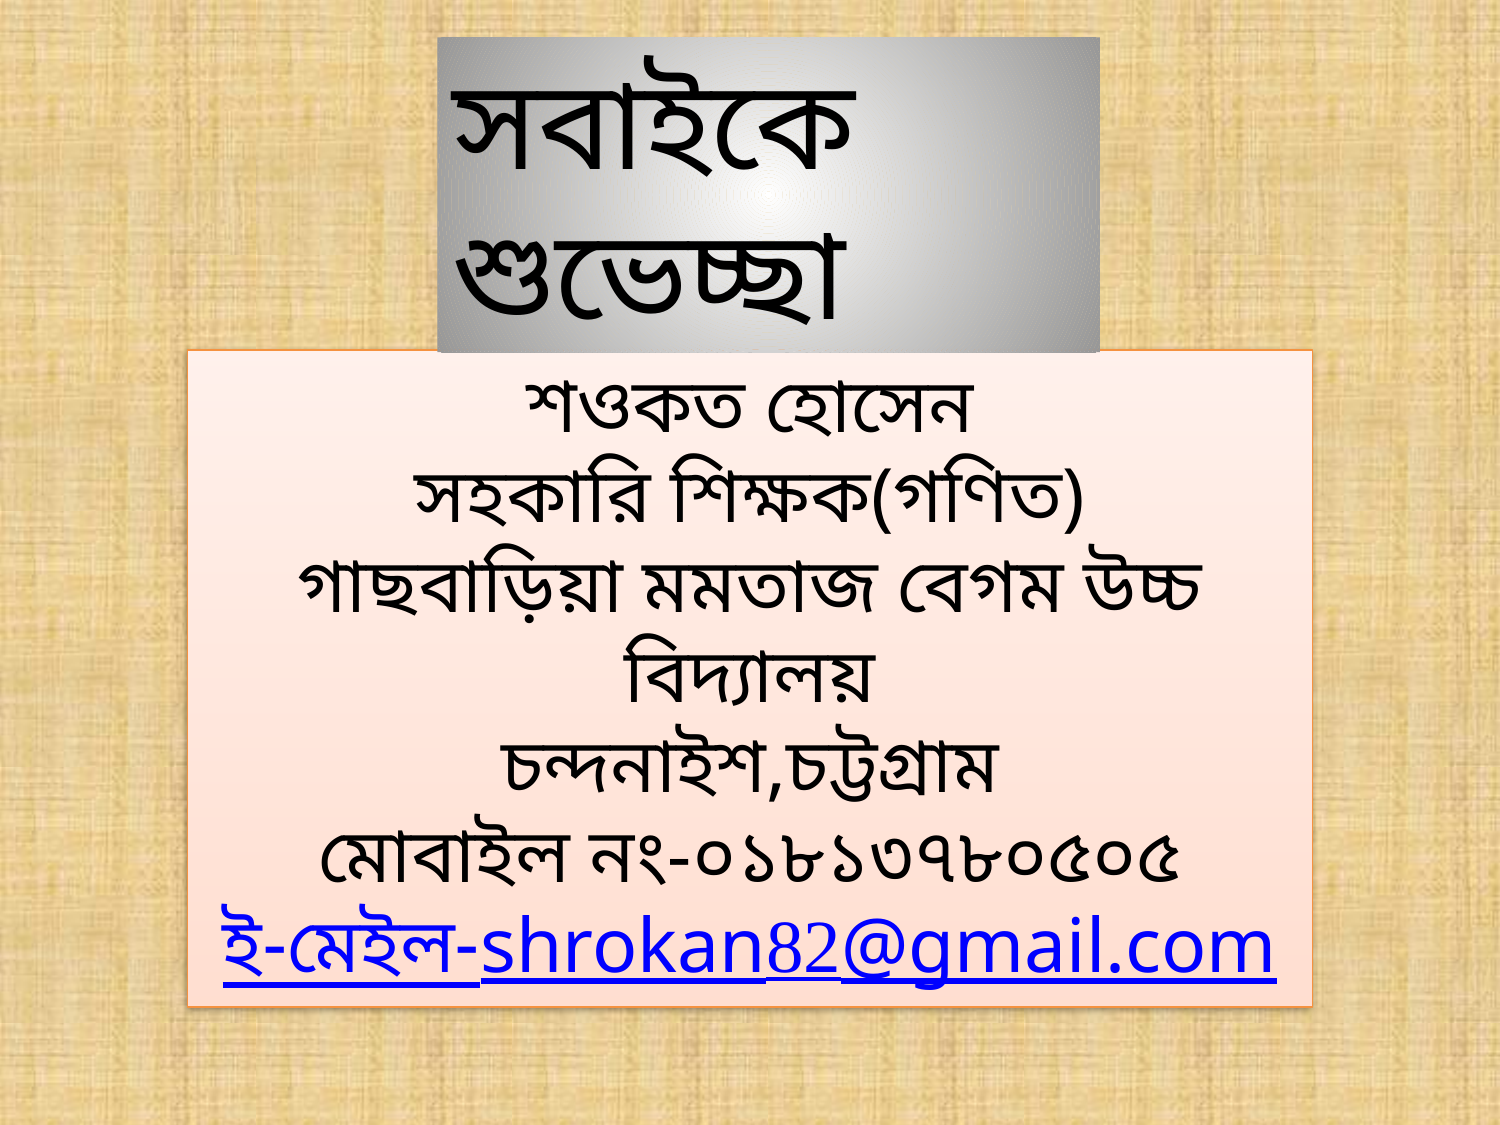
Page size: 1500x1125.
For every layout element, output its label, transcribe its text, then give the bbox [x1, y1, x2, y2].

picture [0, 0, 1500, 1125]
text_box সবাইকে শুভেচ্ছা [437, 37, 1100, 353]
text_box শওকত হোসেন সহকারি শিক্ষক(গণিত) গাছবাড়িয়া মমতাজ বেগম উচ্চ বিদ্যালয় চন্দনাইশ,চট্টগ্রাম মোবাইল নং-০১৮১৩৭৮০৫০৫ ই-মেইল-shrokan82@gmail.com [187, 349, 1313, 1008]
